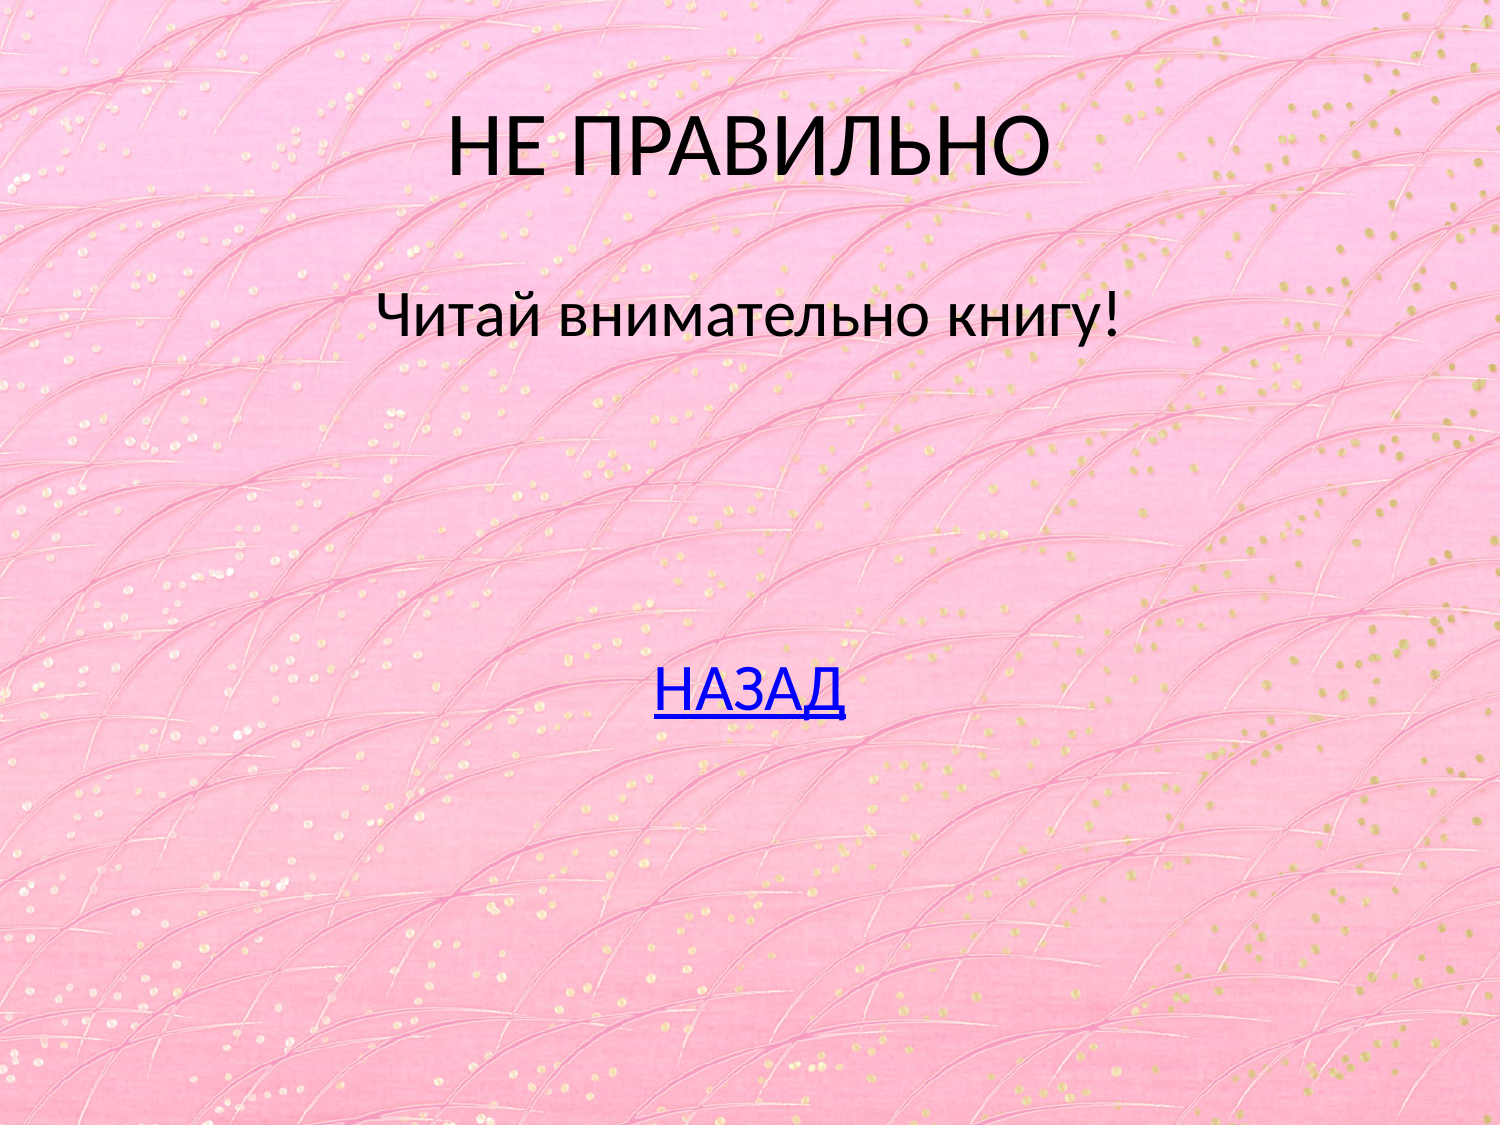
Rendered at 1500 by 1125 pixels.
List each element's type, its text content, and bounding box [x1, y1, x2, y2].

list Читай внимательно книгу! НАЗАД [74, 262, 1426, 1006]
picture [0, 0, 1500, 1125]
title НЕ ПРАВИЛЬНО [74, 44, 1426, 233]
